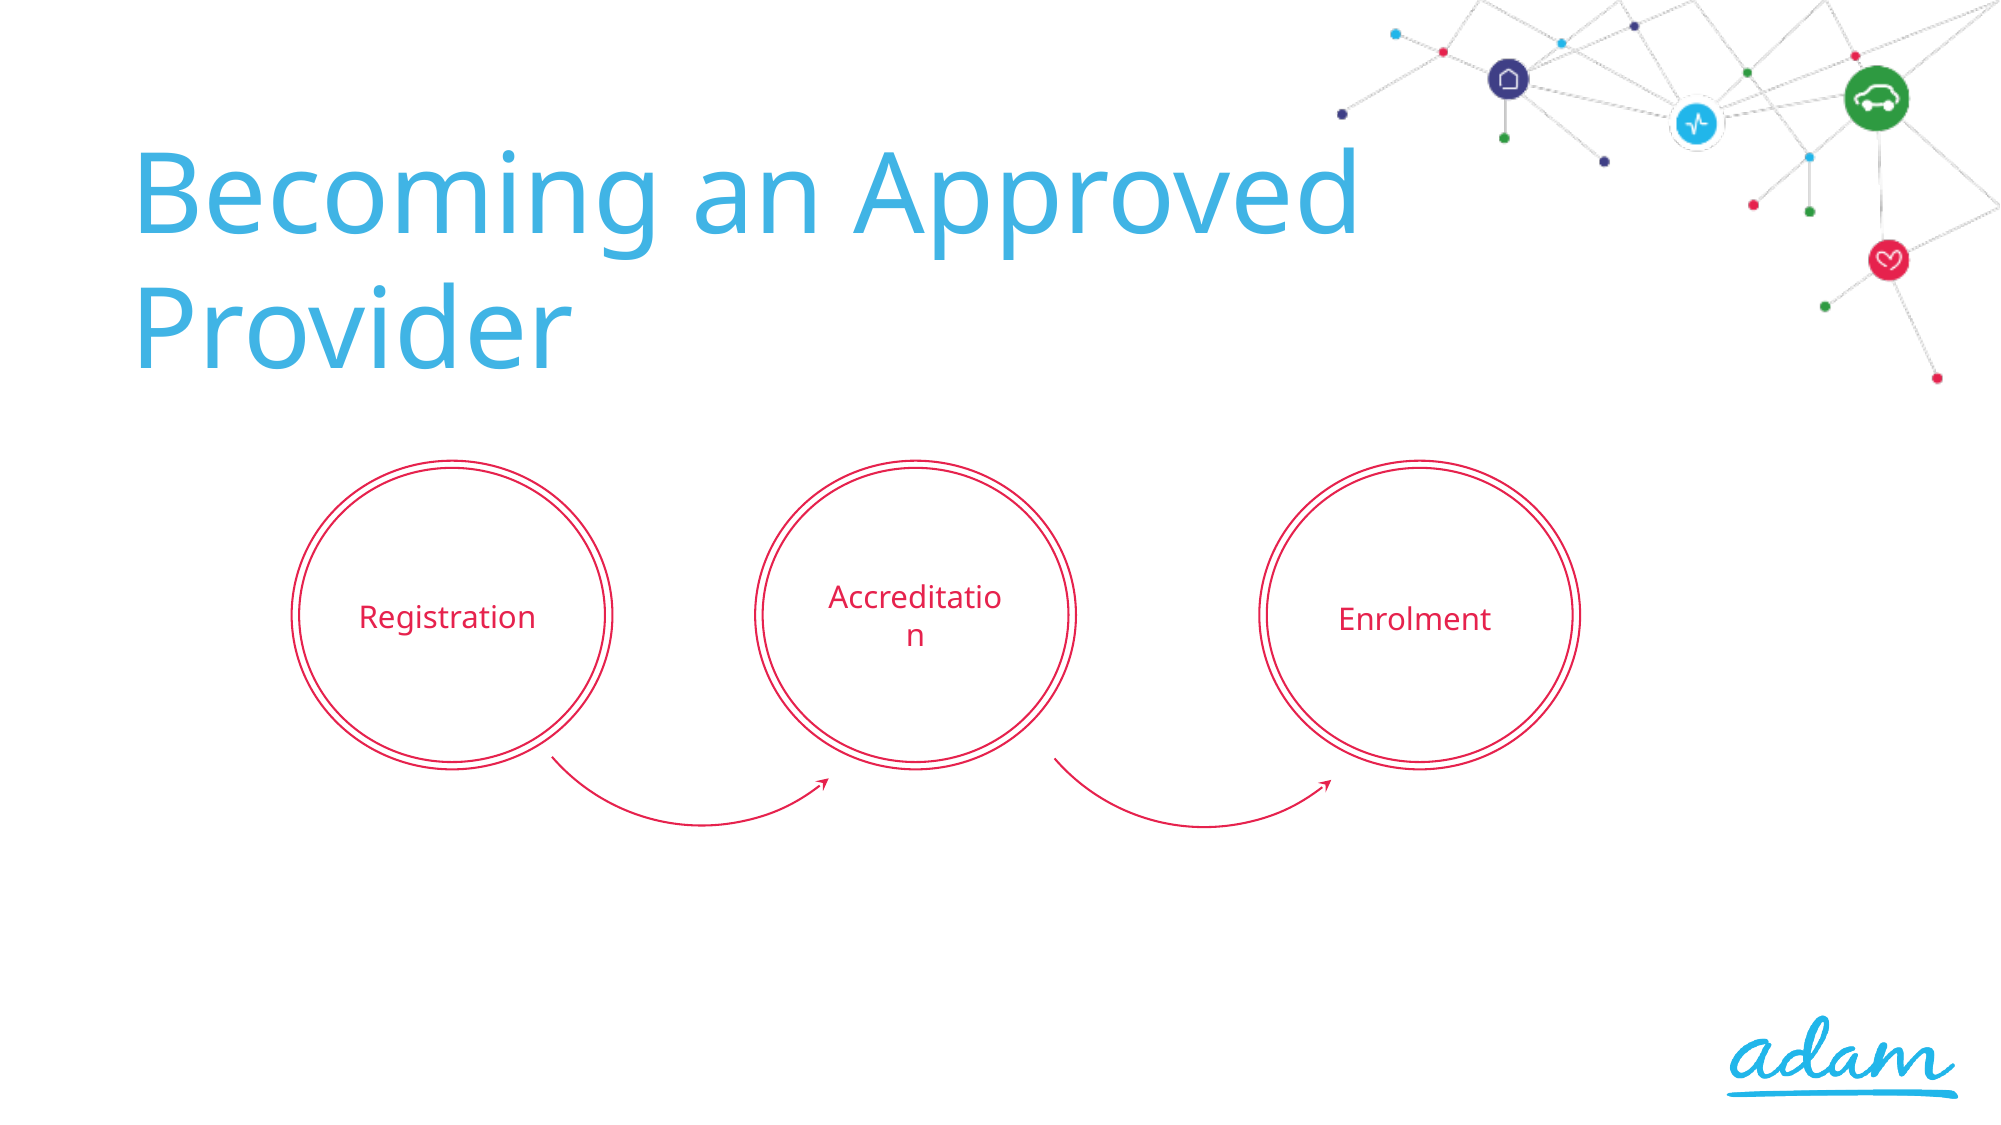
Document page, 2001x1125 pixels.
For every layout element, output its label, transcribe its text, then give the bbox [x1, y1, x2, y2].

text_box [563, 629, 829, 827]
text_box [291, 460, 613, 770]
picture [1331, 0, 2000, 386]
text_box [755, 460, 1076, 770]
text_box [1064, 630, 1332, 828]
picture [1719, 1006, 1970, 1108]
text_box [1259, 460, 1581, 770]
text_box Becoming an Approved Provider [115, 113, 1408, 399]
